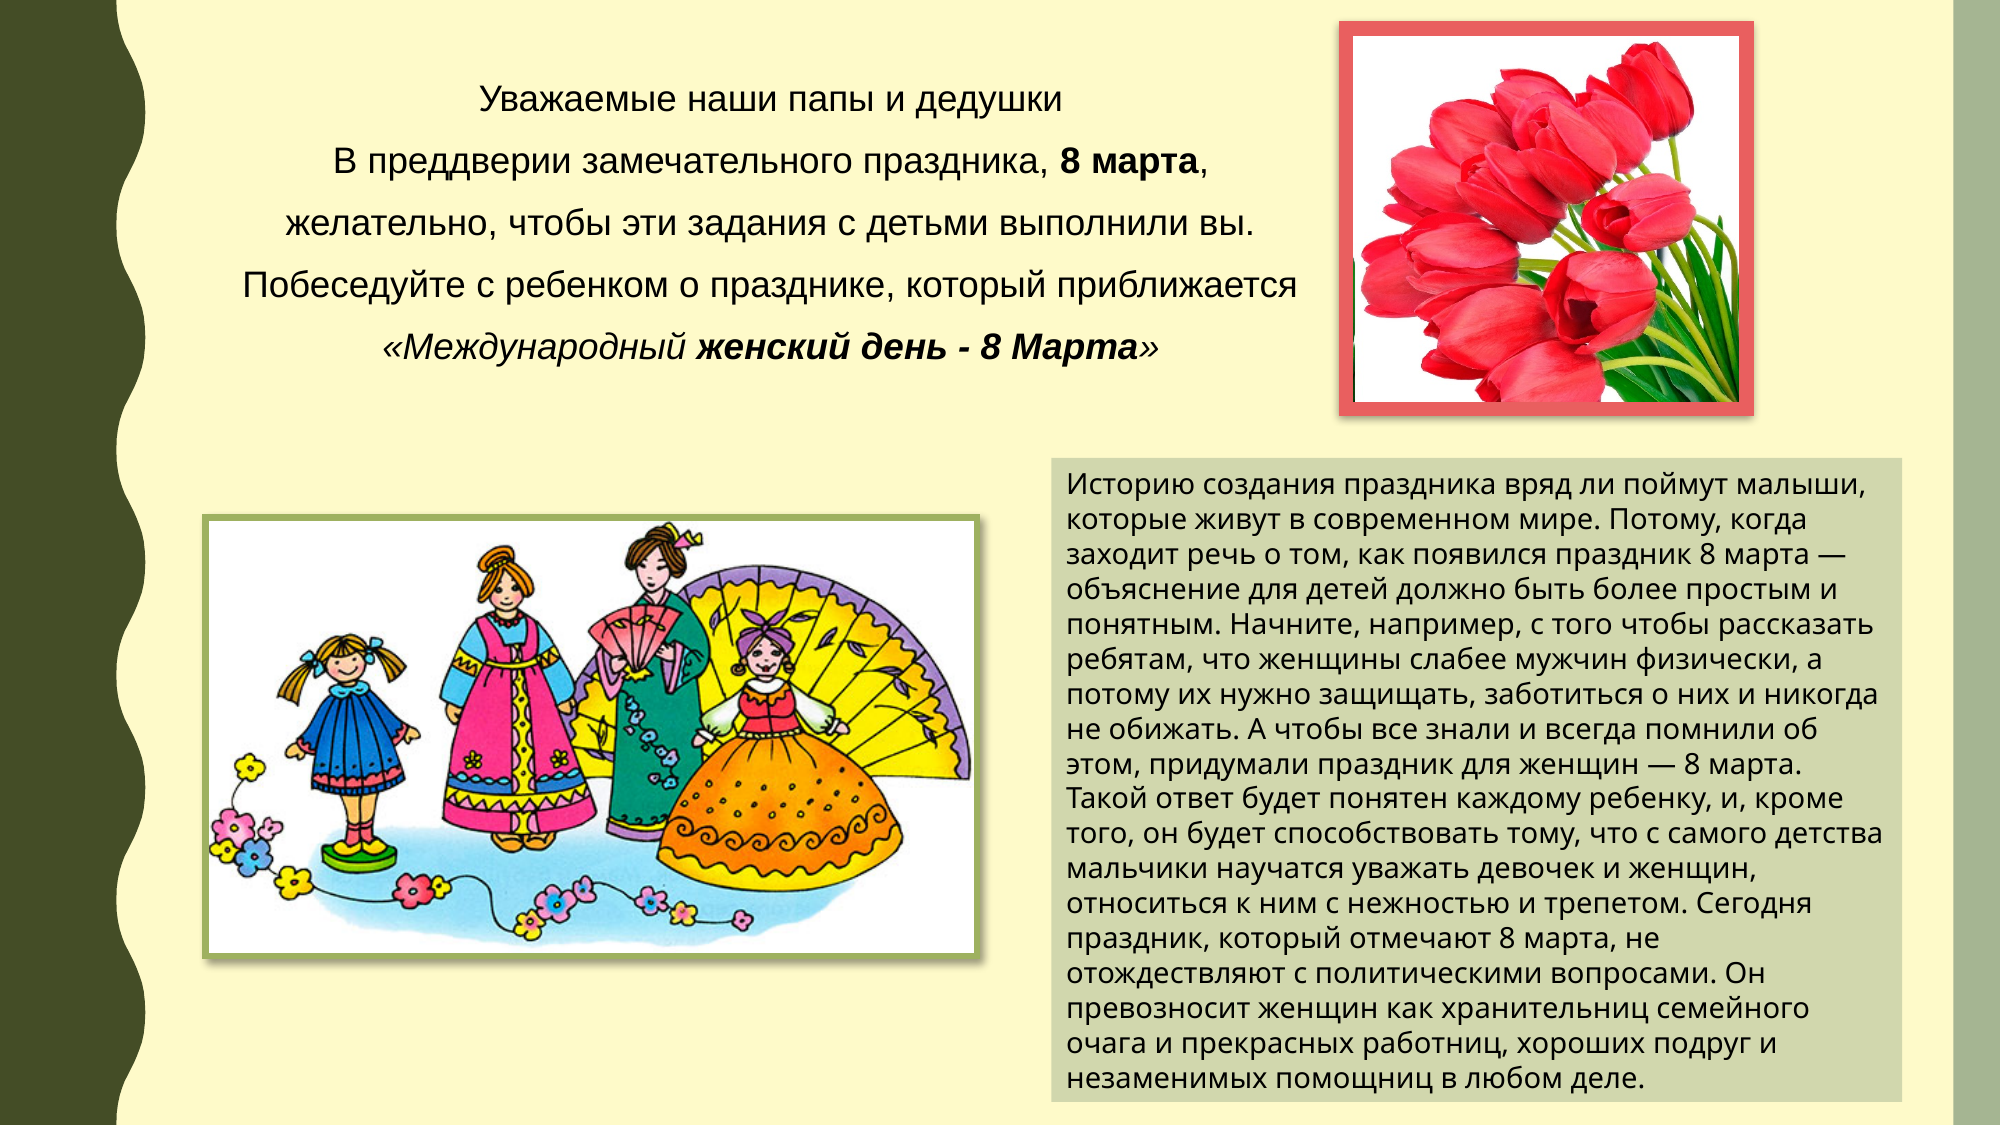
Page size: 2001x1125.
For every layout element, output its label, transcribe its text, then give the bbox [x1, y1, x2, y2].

picture [208, 520, 974, 954]
picture [1353, 35, 1740, 402]
list Уважаемые наши папы и дедушки В преддверии замечательного праздника, 8 марта, желательно, чтобы эти задания с детьми выполнили вы. Побеседуйте с ребенком о празднике, который приближается «Международный женский день - 8 Марта» [138, 62, 1333, 375]
text_box Историю создания праздника вряд ли поймут малыши, которые живут в современном мире. Потому, когда заходит речь о том, как появился праздник 8 марта — объяснение для детей должно быть более простым и понятным. Начните, например, с того чтобы рассказать ребятам, что женщины слабее мужчин физически, а потому их нужно защищать, заботиться о них и никогда не обижать. А чтобы все знали и всегда помнили об этом, придумали праздник для женщин — 8 марта. Такой ответ будет понятен каждому ребенку, и, кроме того, он будет способствовать тому, что с самого детства мальчики научатся уважать девочек и женщин, относиться к ним с нежностью и трепетом. Сегодня праздник, который отмечают 8 марта, не отождествляют с политическими вопросами. Он превозносит женщин как хранительниц семейного очага и прекрасных работниц, хороших подруг и незаменимых помощниц в любом деле. [1051, 457, 1903, 1102]
